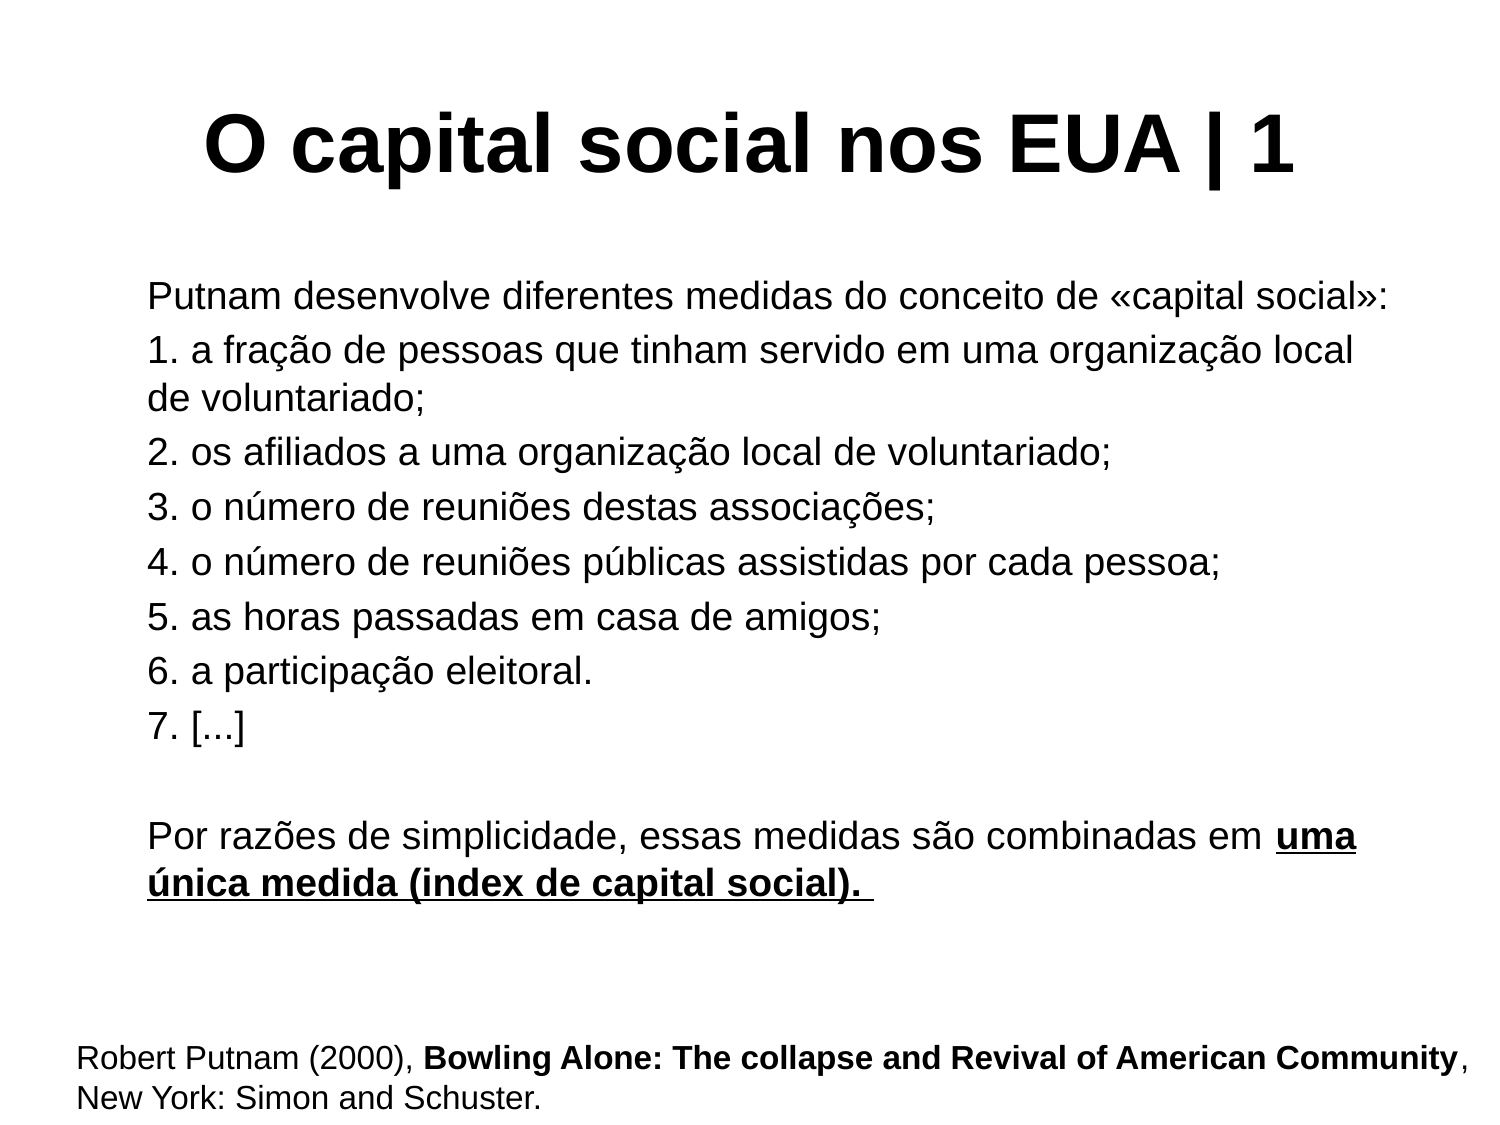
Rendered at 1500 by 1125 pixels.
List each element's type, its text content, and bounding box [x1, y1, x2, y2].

title O capital social nos EUA | 1 [75, 45, 1425, 233]
text_box Robert Putnam (2000), Bowling Alone: The collapse and Revival of American Community, New York: Simon and Schuster. [4, 1029, 1500, 1124]
list Putnam desenvolve diferentes medidas do conceito de «capital social»: 1. a fração de pessoas que tinham servido em uma organização local de voluntariado; 2. os afiliados a uma organização local de voluntariado; 3. o número de reuniões destas associações; 4. o número de reuniões públicas assistidas por cada pessoa; 5. as horas passadas em casa de amigos; 6. a participação eleitoral. 7. [...] Por razões de simplicidade, essas medidas são combinadas em uma única medida (index de capital social). [75, 262, 1425, 976]
